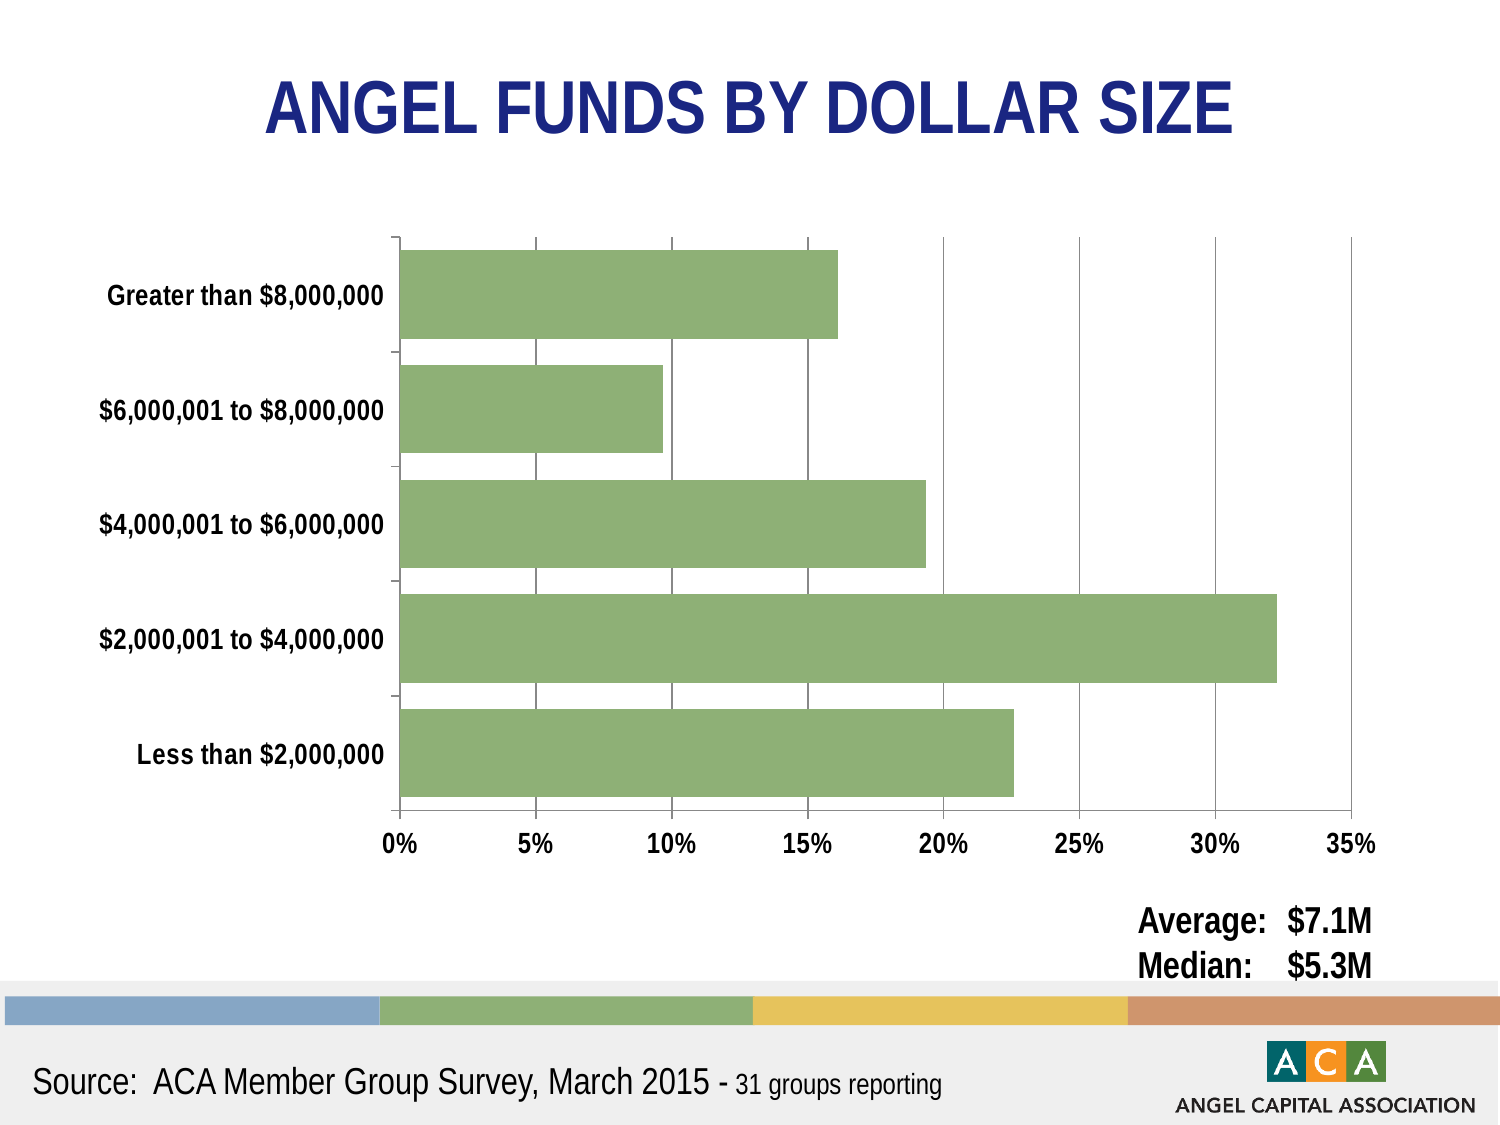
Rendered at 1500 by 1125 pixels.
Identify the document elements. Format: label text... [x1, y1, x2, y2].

chart [0, 197, 1500, 924]
title ANGEL FUNDS BY DOLLAR SIZE [75, 45, 1425, 163]
text_box Average: $7.1M Median: $5.3M [1122, 932, 1388, 993]
picture [1175, 1040, 1475, 1113]
text_box Source: ACA Member Group Survey, March 2015 - 31 groups reporting [17, 1049, 1121, 1110]
